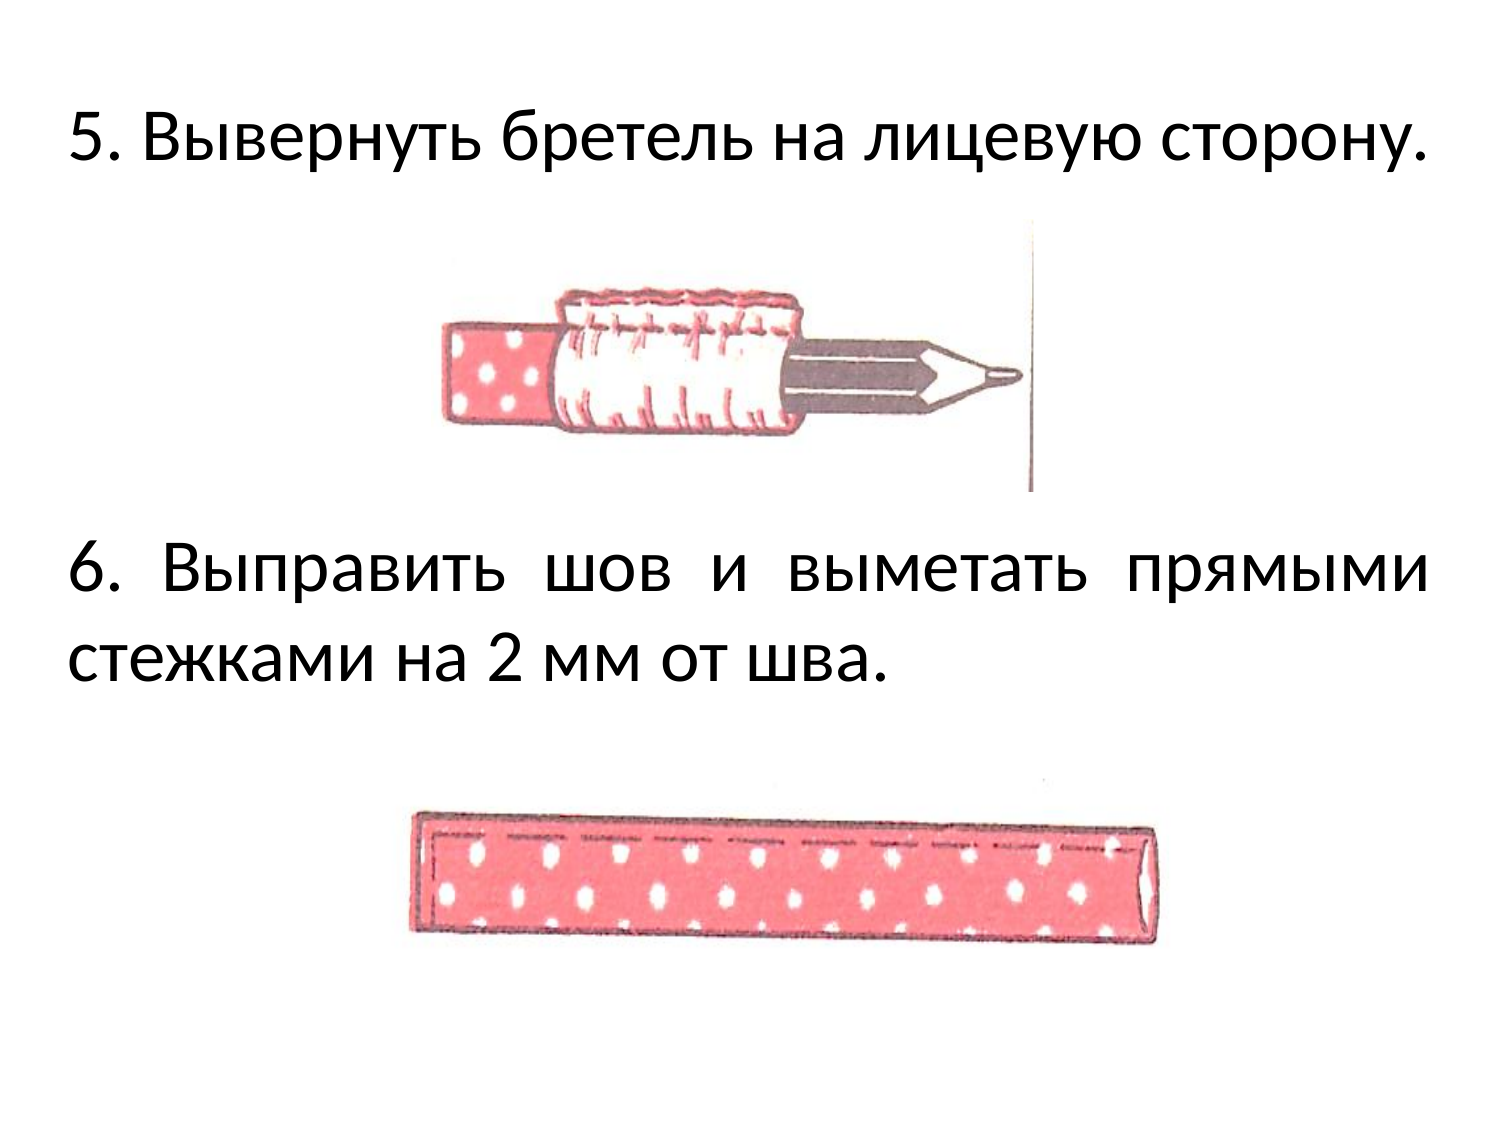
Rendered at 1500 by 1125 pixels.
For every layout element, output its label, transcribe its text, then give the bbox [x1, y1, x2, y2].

text_box 5. Вывернуть бретель на лицевую сторону. [53, 78, 1447, 183]
picture [430, 219, 1034, 492]
text_box 6. Выправить шов и выметать прямыми стежками на 2 мм от шва. [53, 509, 1447, 705]
picture [371, 751, 1194, 1012]
